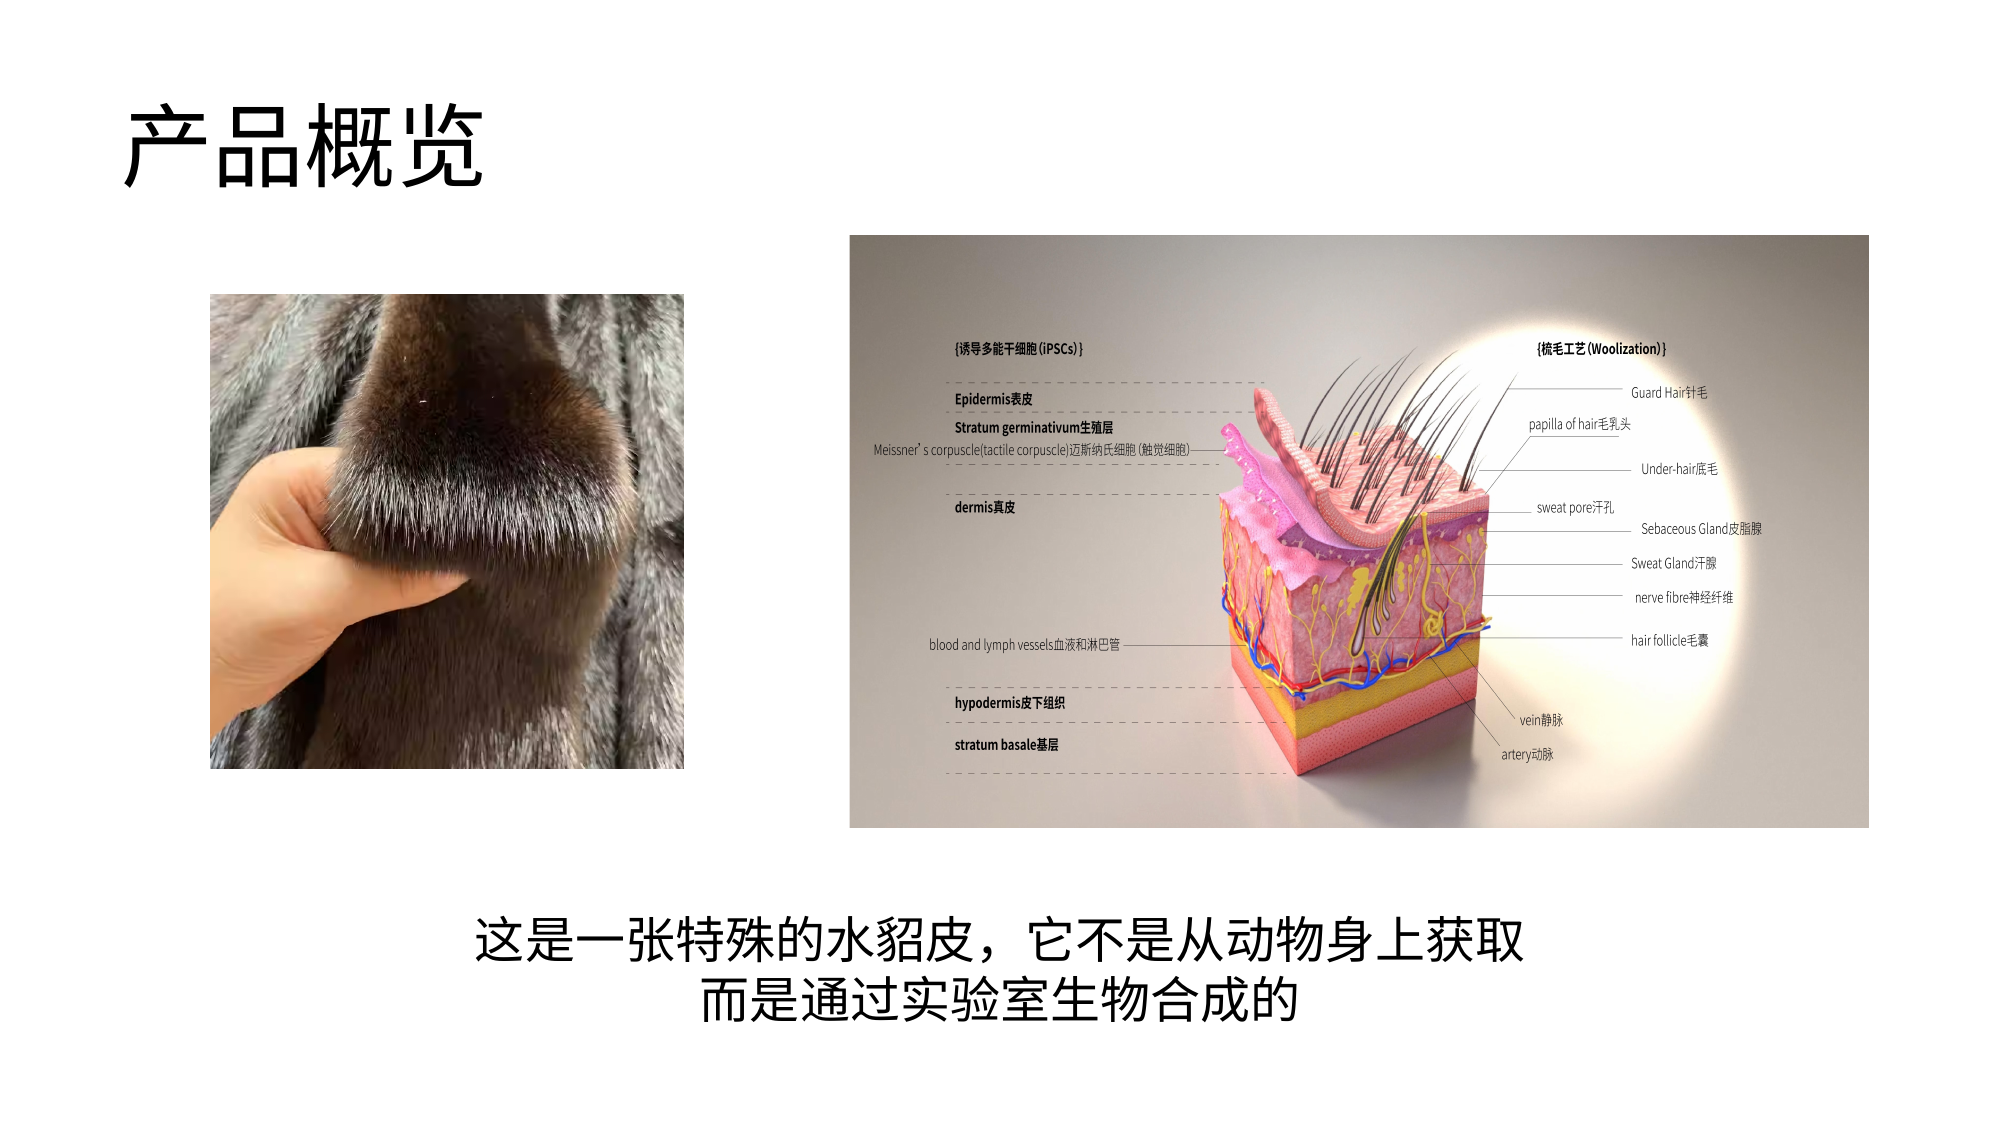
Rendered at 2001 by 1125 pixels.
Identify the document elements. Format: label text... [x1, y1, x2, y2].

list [209, 294, 684, 769]
text_box 这是一张特殊的水貂皮，它不是从动物身上获取而是通过实验室生物合成的 [450, 901, 1550, 1037]
title 产品概览 [106, 42, 1832, 260]
picture [849, 235, 1869, 828]
